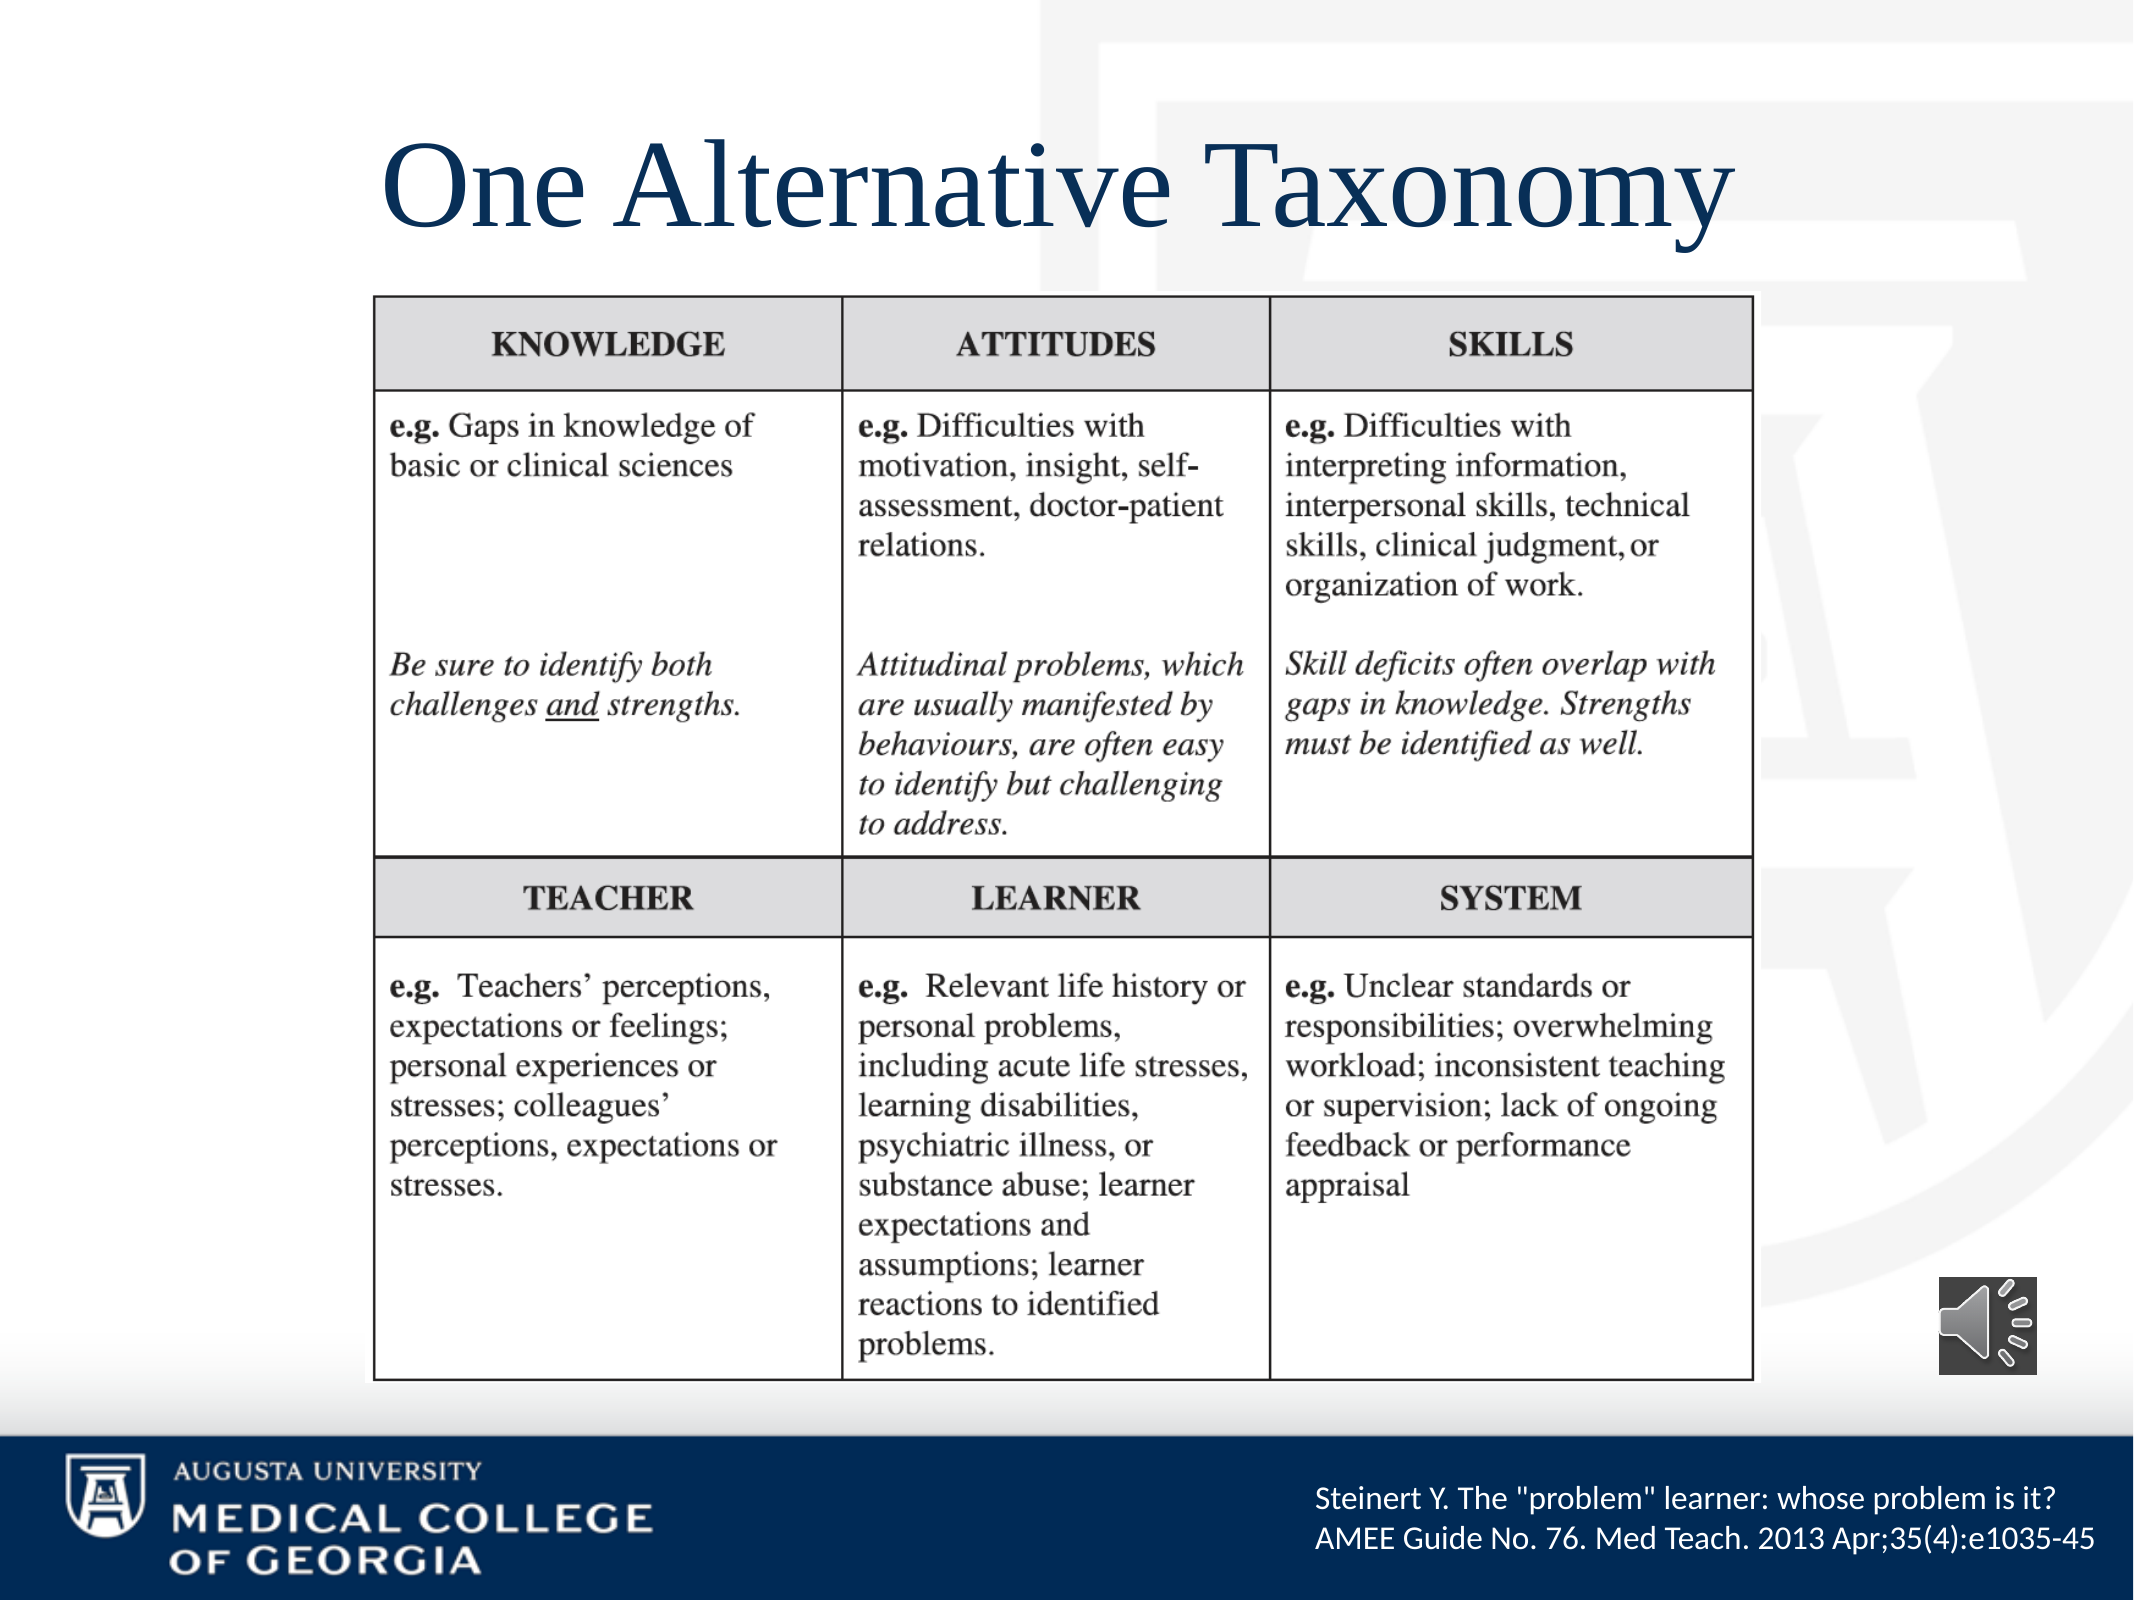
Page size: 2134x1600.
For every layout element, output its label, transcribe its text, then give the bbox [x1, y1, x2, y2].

title One Alternative Taxonomy [365, 94, 1873, 266]
picture [0, 0, 2134, 1600]
text_box Steinert Y. The "problem" learner: whose problem is it? AMEE Guide No. 76. Med Teach. 2013 Apr;35(4):e1035-45 [1300, 1468, 2134, 1564]
